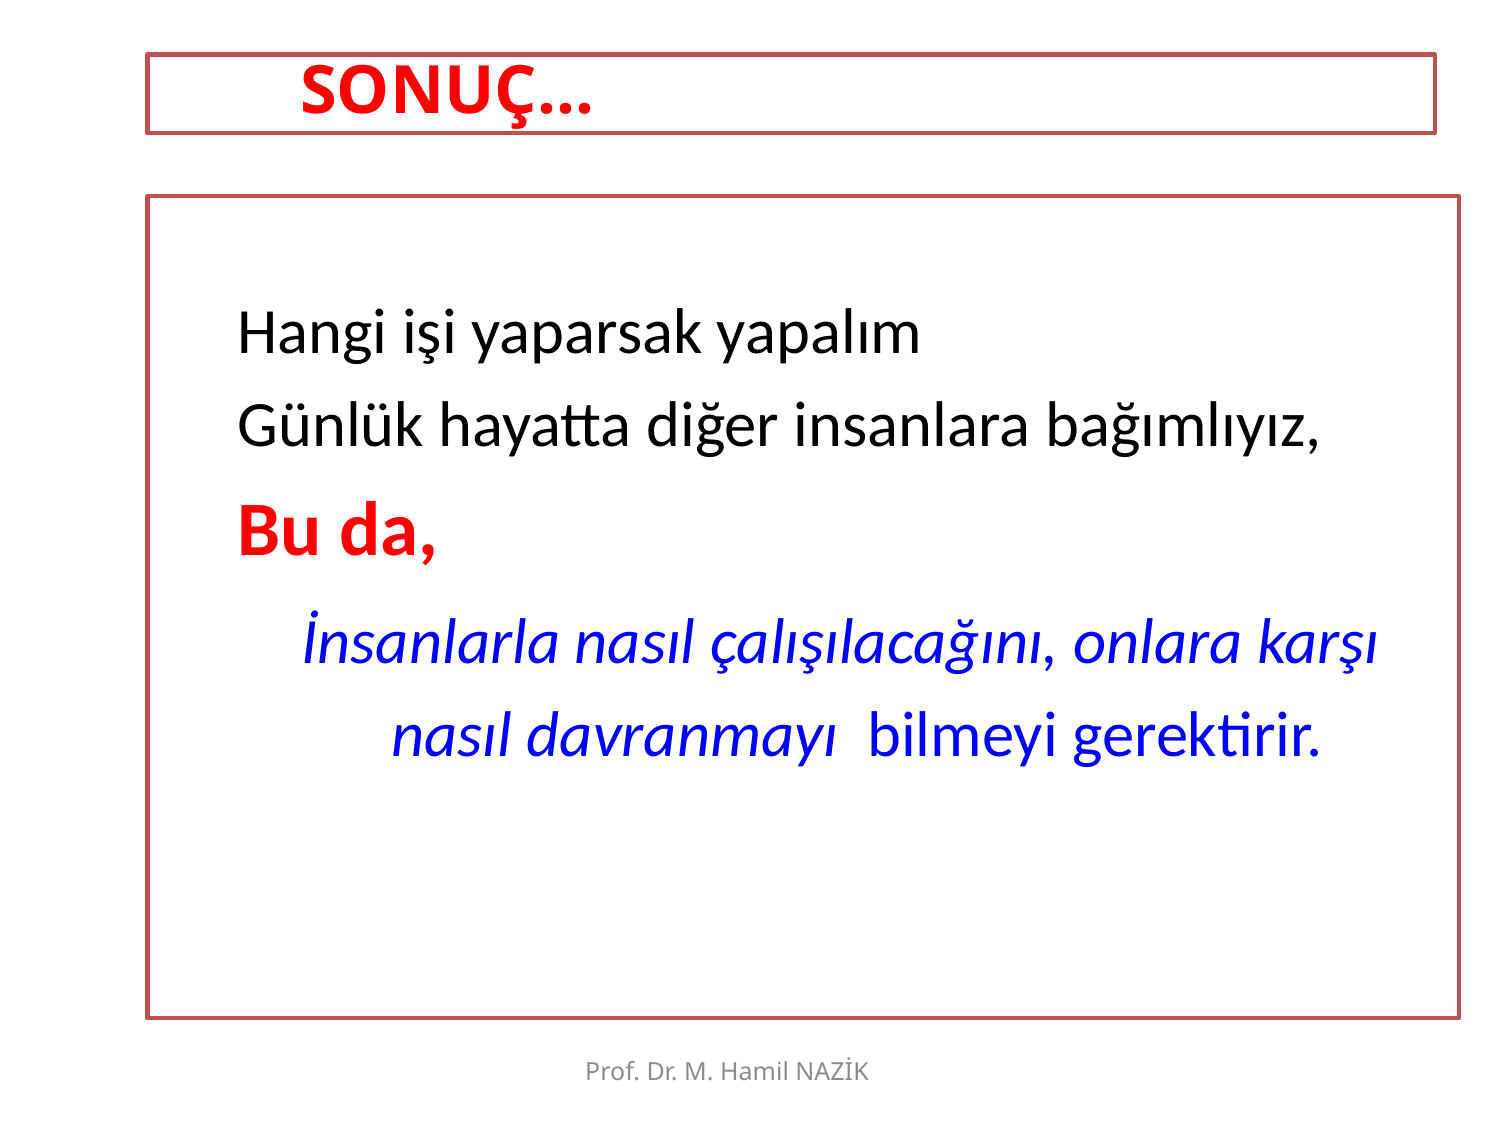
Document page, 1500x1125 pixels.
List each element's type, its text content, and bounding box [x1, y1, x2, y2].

list Hangi işi yaparsak yapalım Günlük hayatta diğer insanlara bağımlıyız, Bu da, İnsanlarla nasıl çalışılacağını, onlara karşı nasıl davranmayı bilmeyi gerektirir. [145, 194, 1461, 1020]
text_box SONUÇ... [145, 52, 1437, 135]
footer Prof. Dr. M. Hamil NAZİK [512, 1042, 988, 1103]
